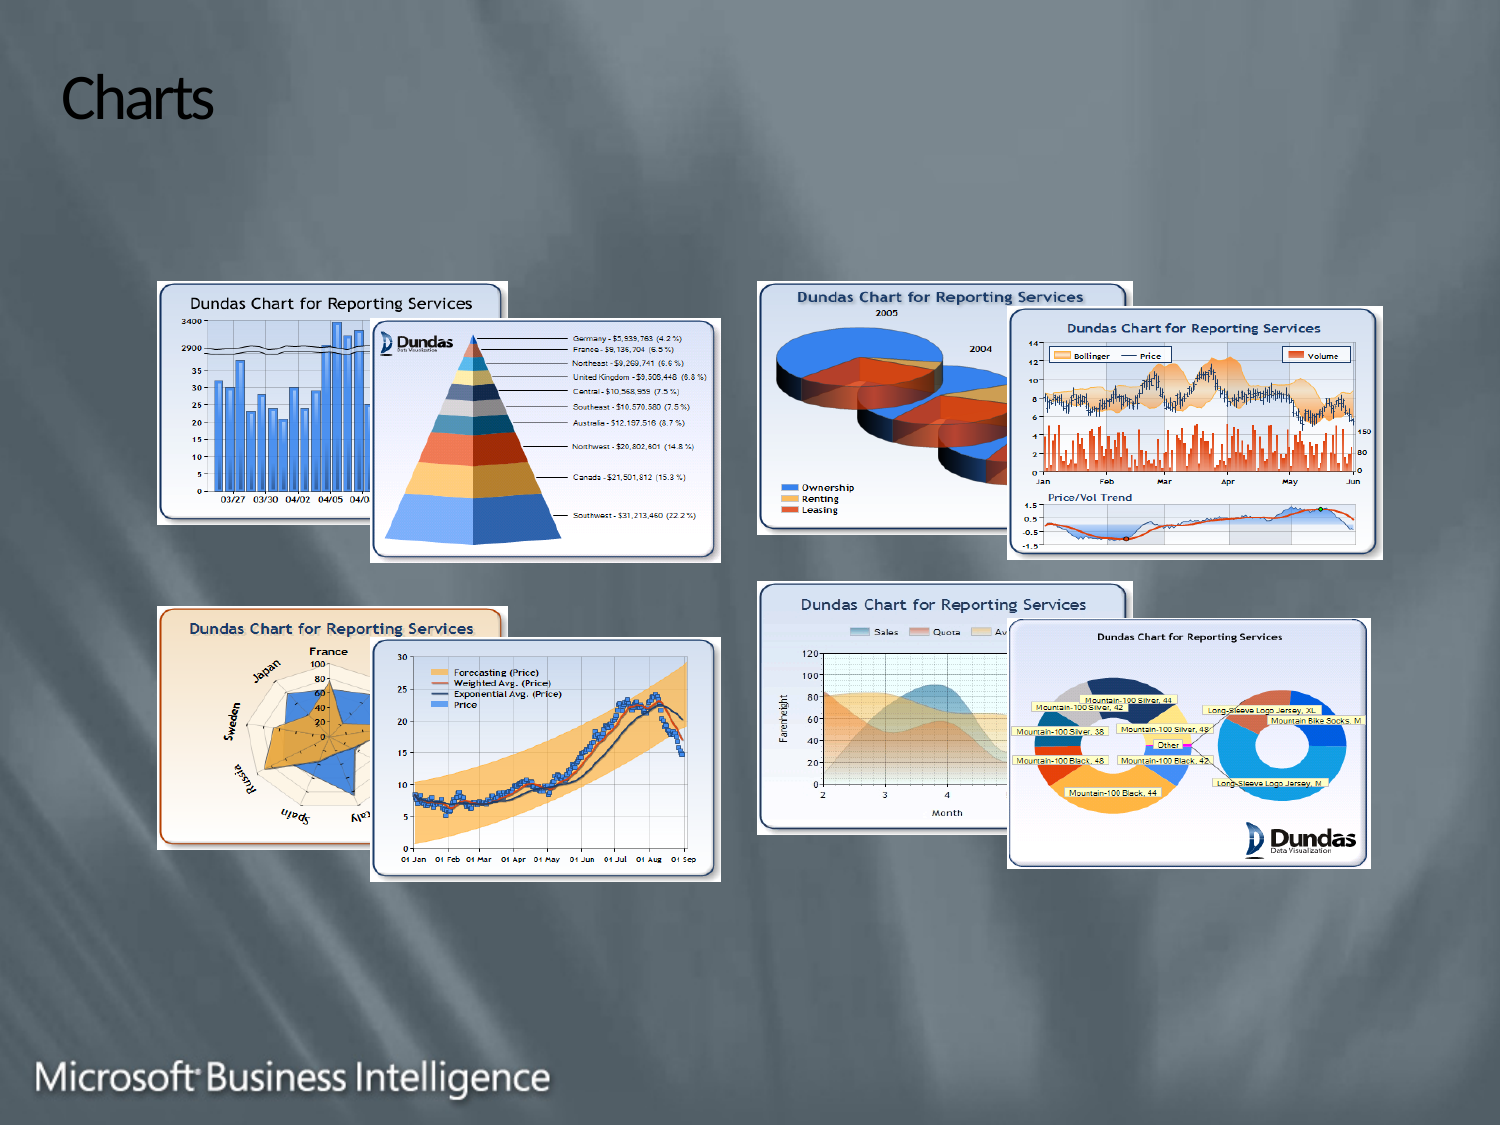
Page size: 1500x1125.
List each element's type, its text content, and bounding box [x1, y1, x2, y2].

picture [0, 0, 1500, 1125]
title Charts [46, 46, 1454, 141]
